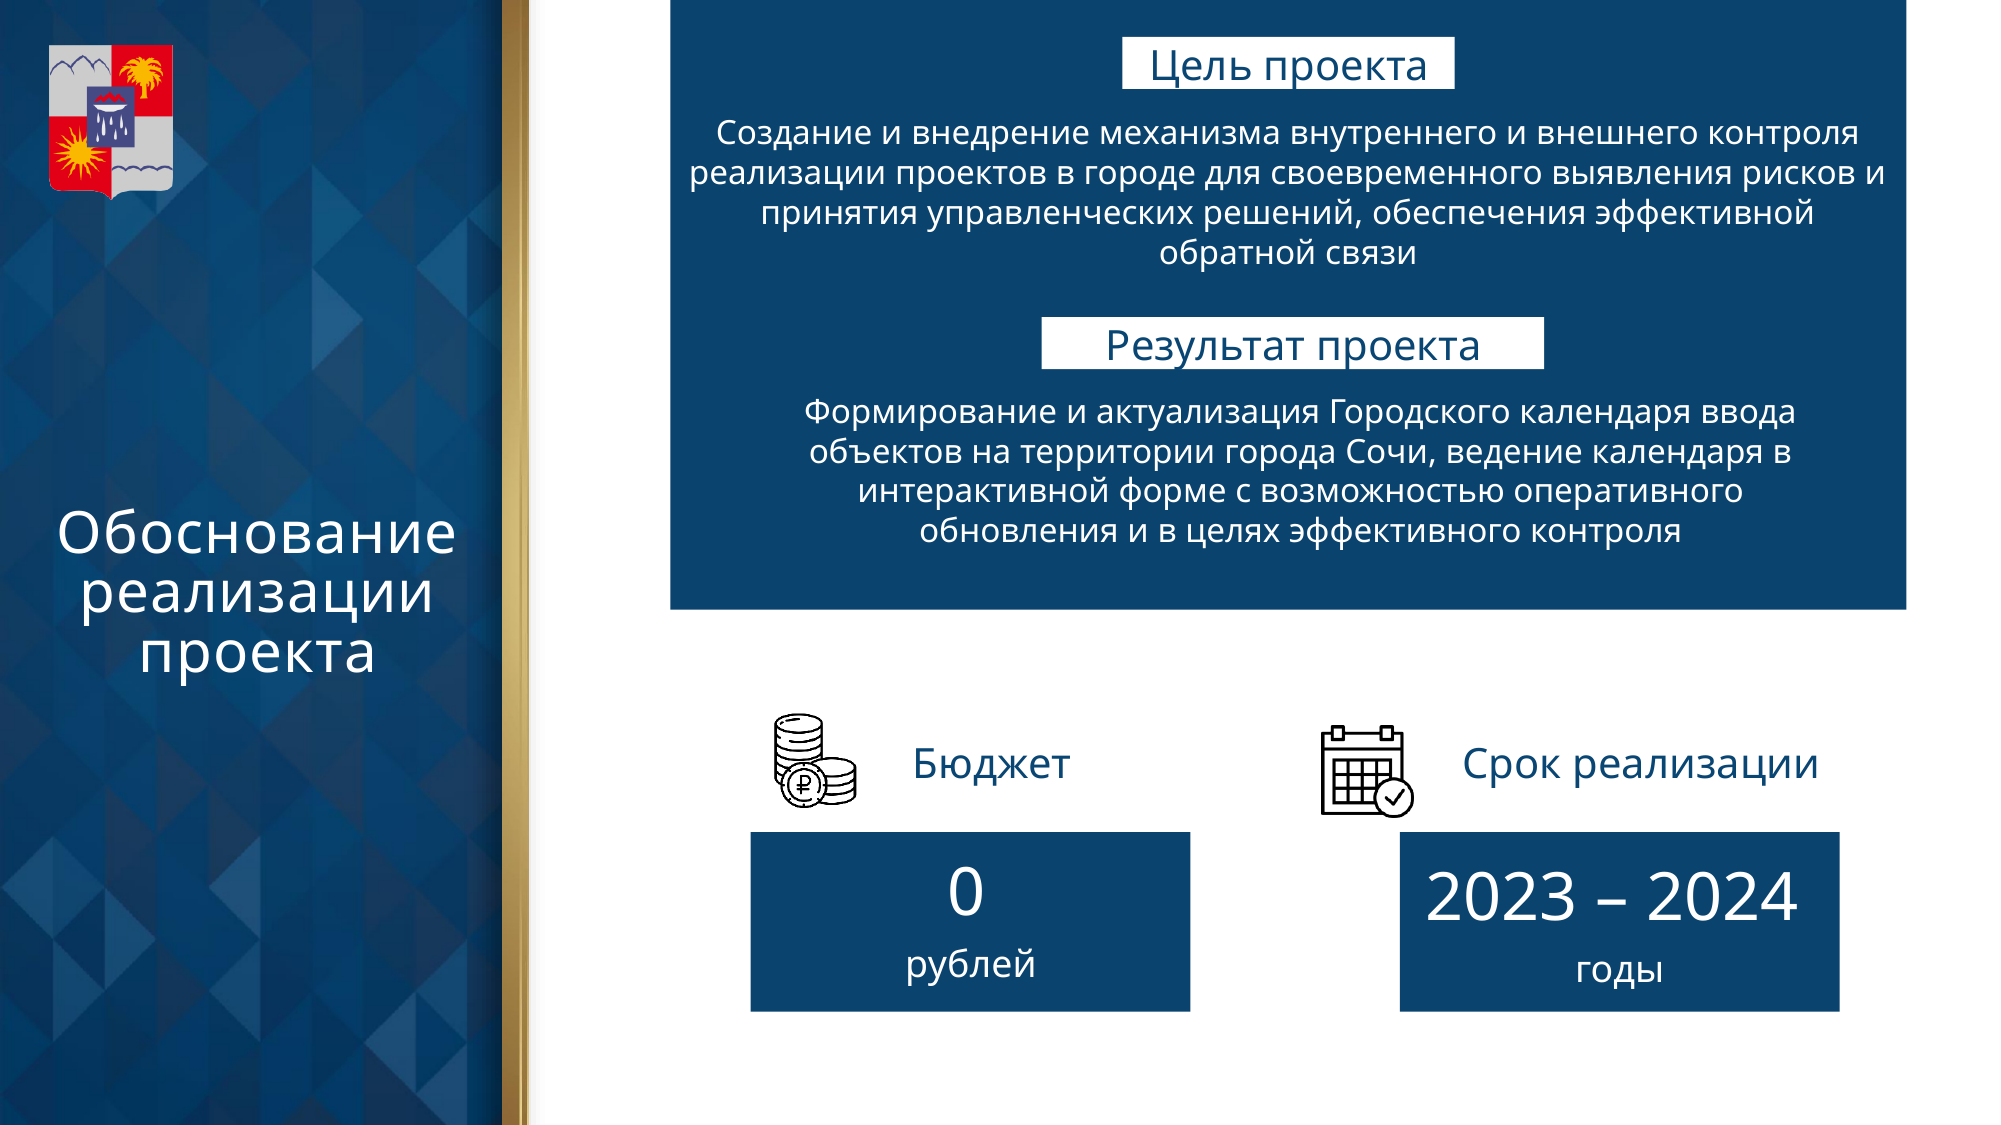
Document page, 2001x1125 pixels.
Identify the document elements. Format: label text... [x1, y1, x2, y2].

text_box [750, 832, 1191, 1012]
text_box [670, 0, 1907, 610]
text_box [0, 0, 554, 1125]
picture [1320, 725, 1414, 819]
text_box Создание и внедрение механизма внутреннего и внешнего контроля реализации проектов в городе для своевременного выявления рисков и принятия управленческих решений, обеспечения эффективной обратной связи [679, 109, 1898, 271]
text_box 2023 – 2024 годы [1399, 832, 1840, 1012]
text_box Срок реализации [1460, 734, 1930, 787]
text_box Формирование и актуализация Городского календаря ввода объектов на территории города Сочи, ведение календаря в интерактивной форме с возможностью оперативного обновления и в целях эффективного контроля [800, 387, 1803, 550]
text_box Результат проекта [1041, 317, 1545, 370]
text_box Бюджет [869, 734, 1158, 787]
text_box Цель проекта [1122, 36, 1455, 89]
picture [765, 710, 865, 811]
text_box 0 рублей [796, 817, 1137, 986]
